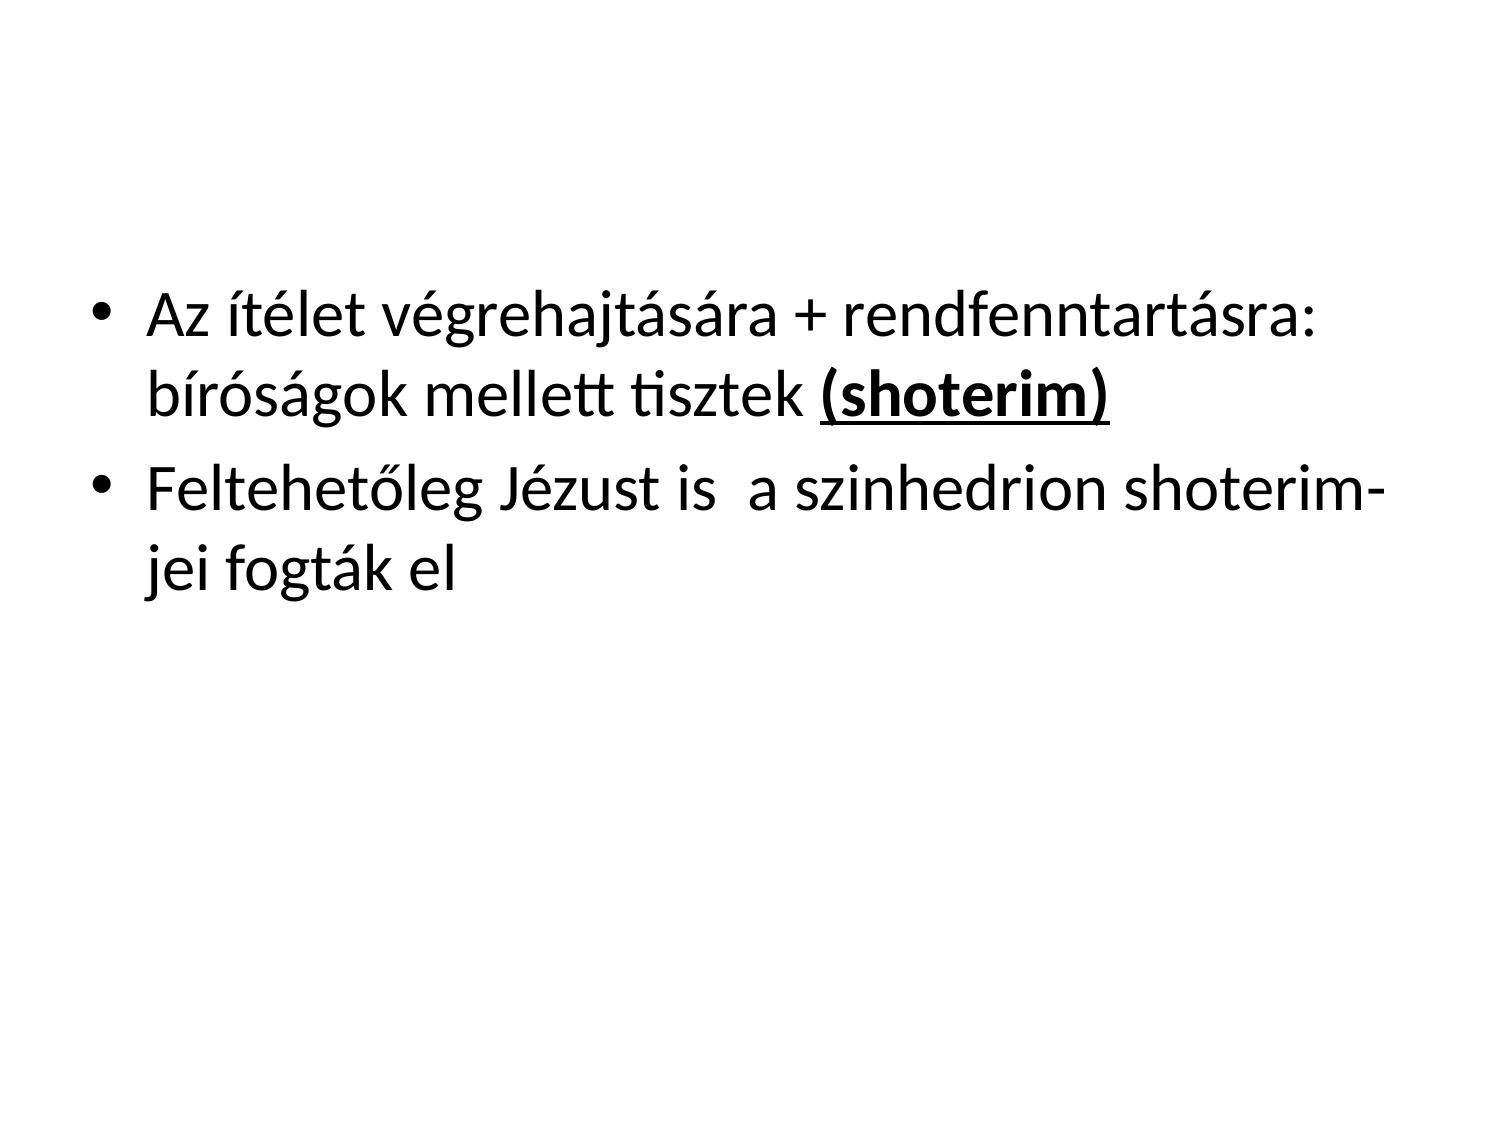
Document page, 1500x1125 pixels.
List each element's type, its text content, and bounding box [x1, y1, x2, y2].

list Az ítélet végrehajtására + rendfenntartásra: bíróságok mellett tisztek (shoterim) Feltehetőleg Jézust is a szinhedrion shoterim-jei fogták el [75, 262, 1425, 1005]
